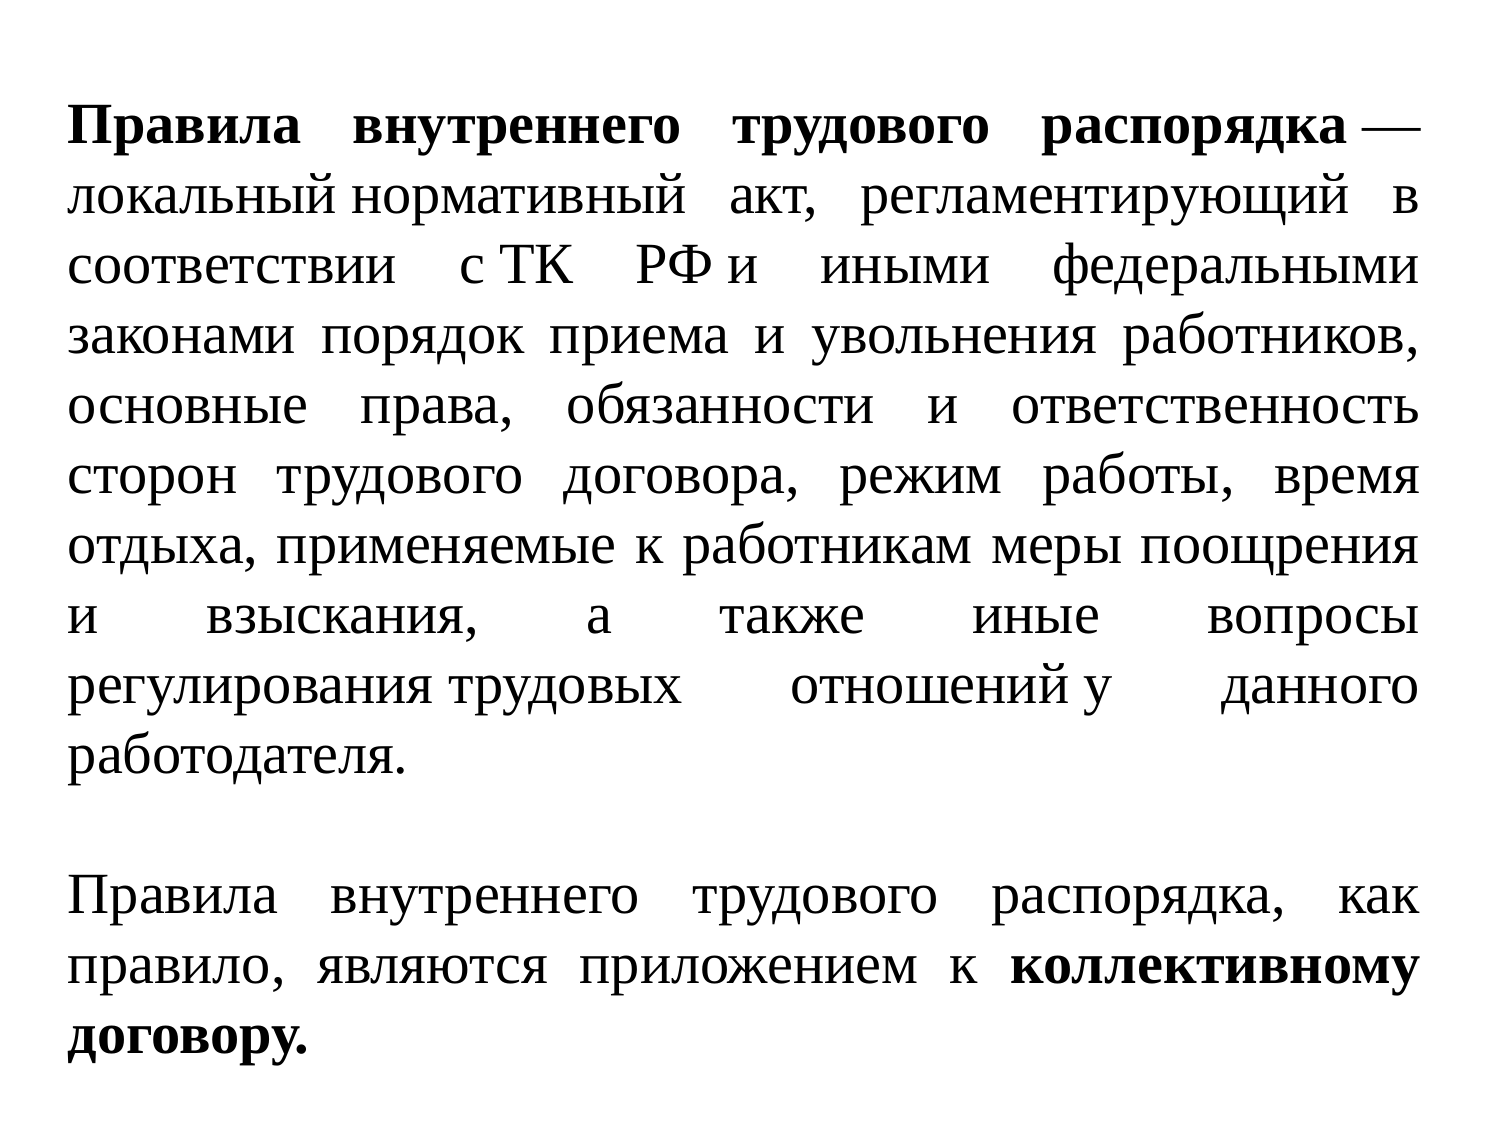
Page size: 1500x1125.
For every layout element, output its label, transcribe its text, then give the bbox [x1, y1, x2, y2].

text_box Правила внутреннего трудового распорядка — локальный нормативный акт, регламентирующий в соответствии с ТК РФ и иными федеральными законами порядок приема и увольнения работников, основные права, обязанности и ответственность сторон трудового договора, режим работы, время отдыха, применяемые к работникам меры поощрения и взыскания, а также иные вопросы регулирования трудовых отношений у данного работодателя. Правила внутреннего трудового распорядка, как правило, являются приложением к коллективному договору. [53, 78, 1436, 1073]
